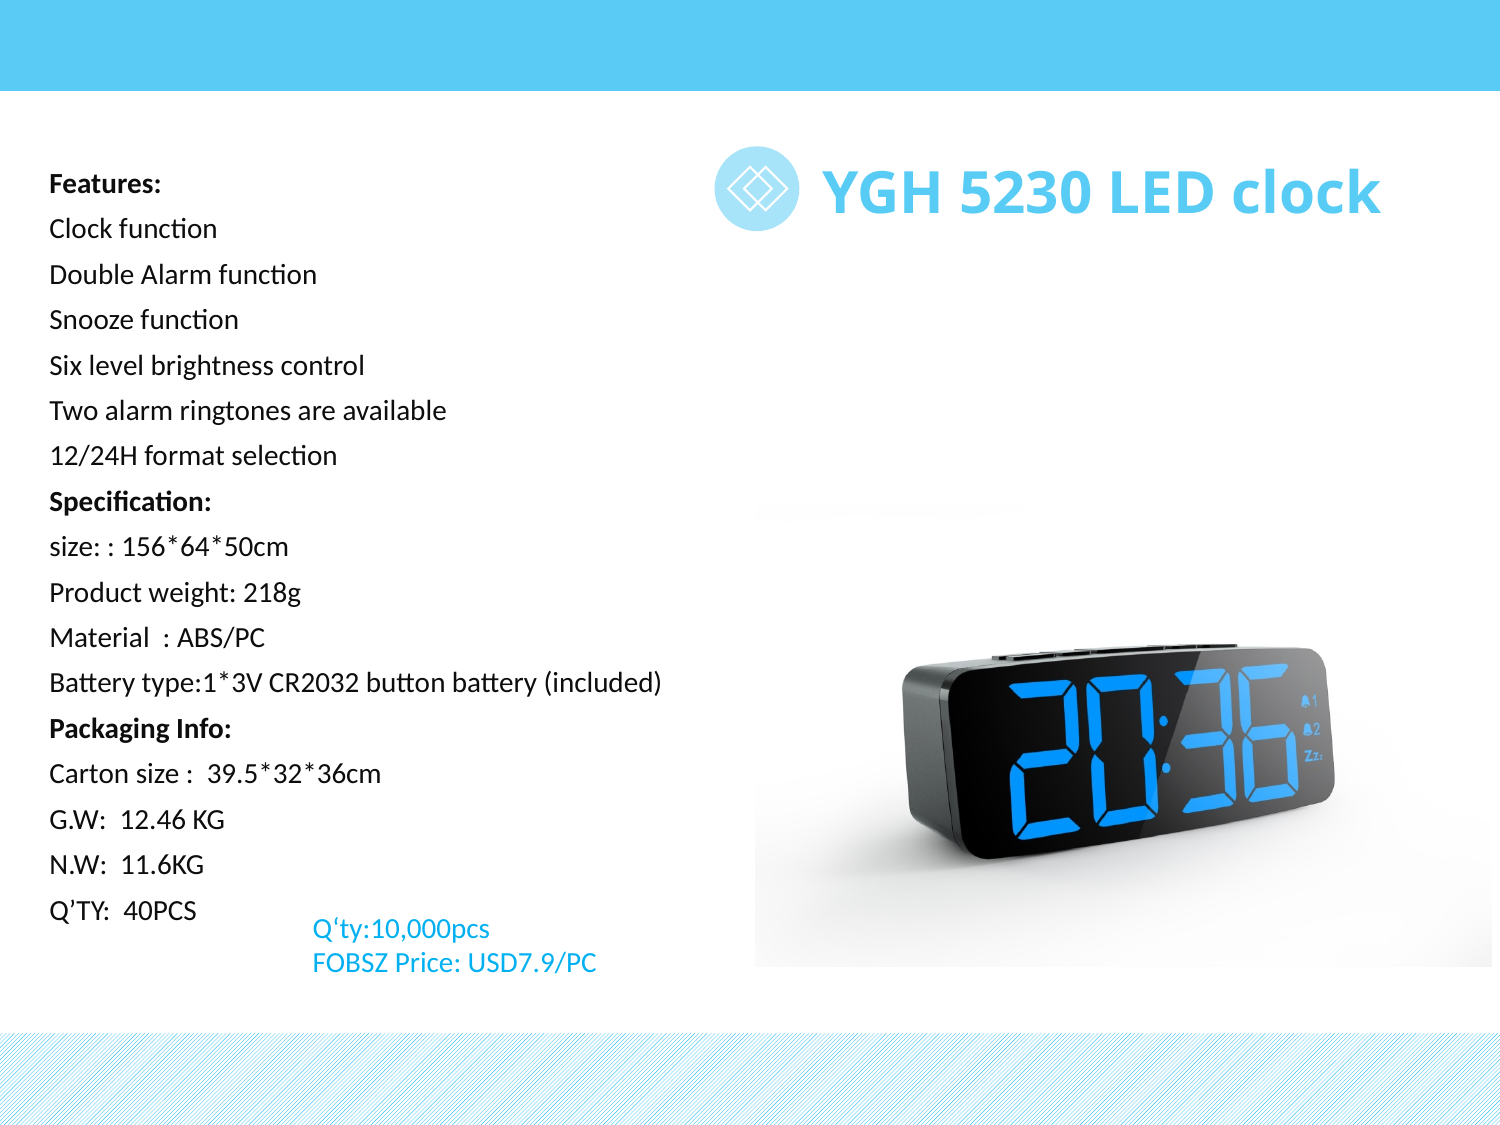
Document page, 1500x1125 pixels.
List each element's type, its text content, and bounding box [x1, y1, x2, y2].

text_box [0, 0, 1500, 92]
text_box Q‘ty:10,000pcs FOBSZ Price: USD7.9/PC [297, 901, 715, 987]
text_box [0, 1032, 1500, 1125]
picture [755, 506, 1492, 967]
text_box YGH 5230 LED clock [1170, 147, 1397, 233]
text_box Features: Clock function Double Alarm function Snooze function Six level brightness control Two alarm ringtones are available 12/24H format selection Specification: size: : 156*64*50cm Product weight: 218g Material : ABS/PC Battery type:1*3V CR2032 button battery (included) Packaging Info: Carton size : 39.5*32*36cm G.W: 12.46 KG N.W: 11.6KG Q’TY: 40PCS [34, 146, 1170, 934]
